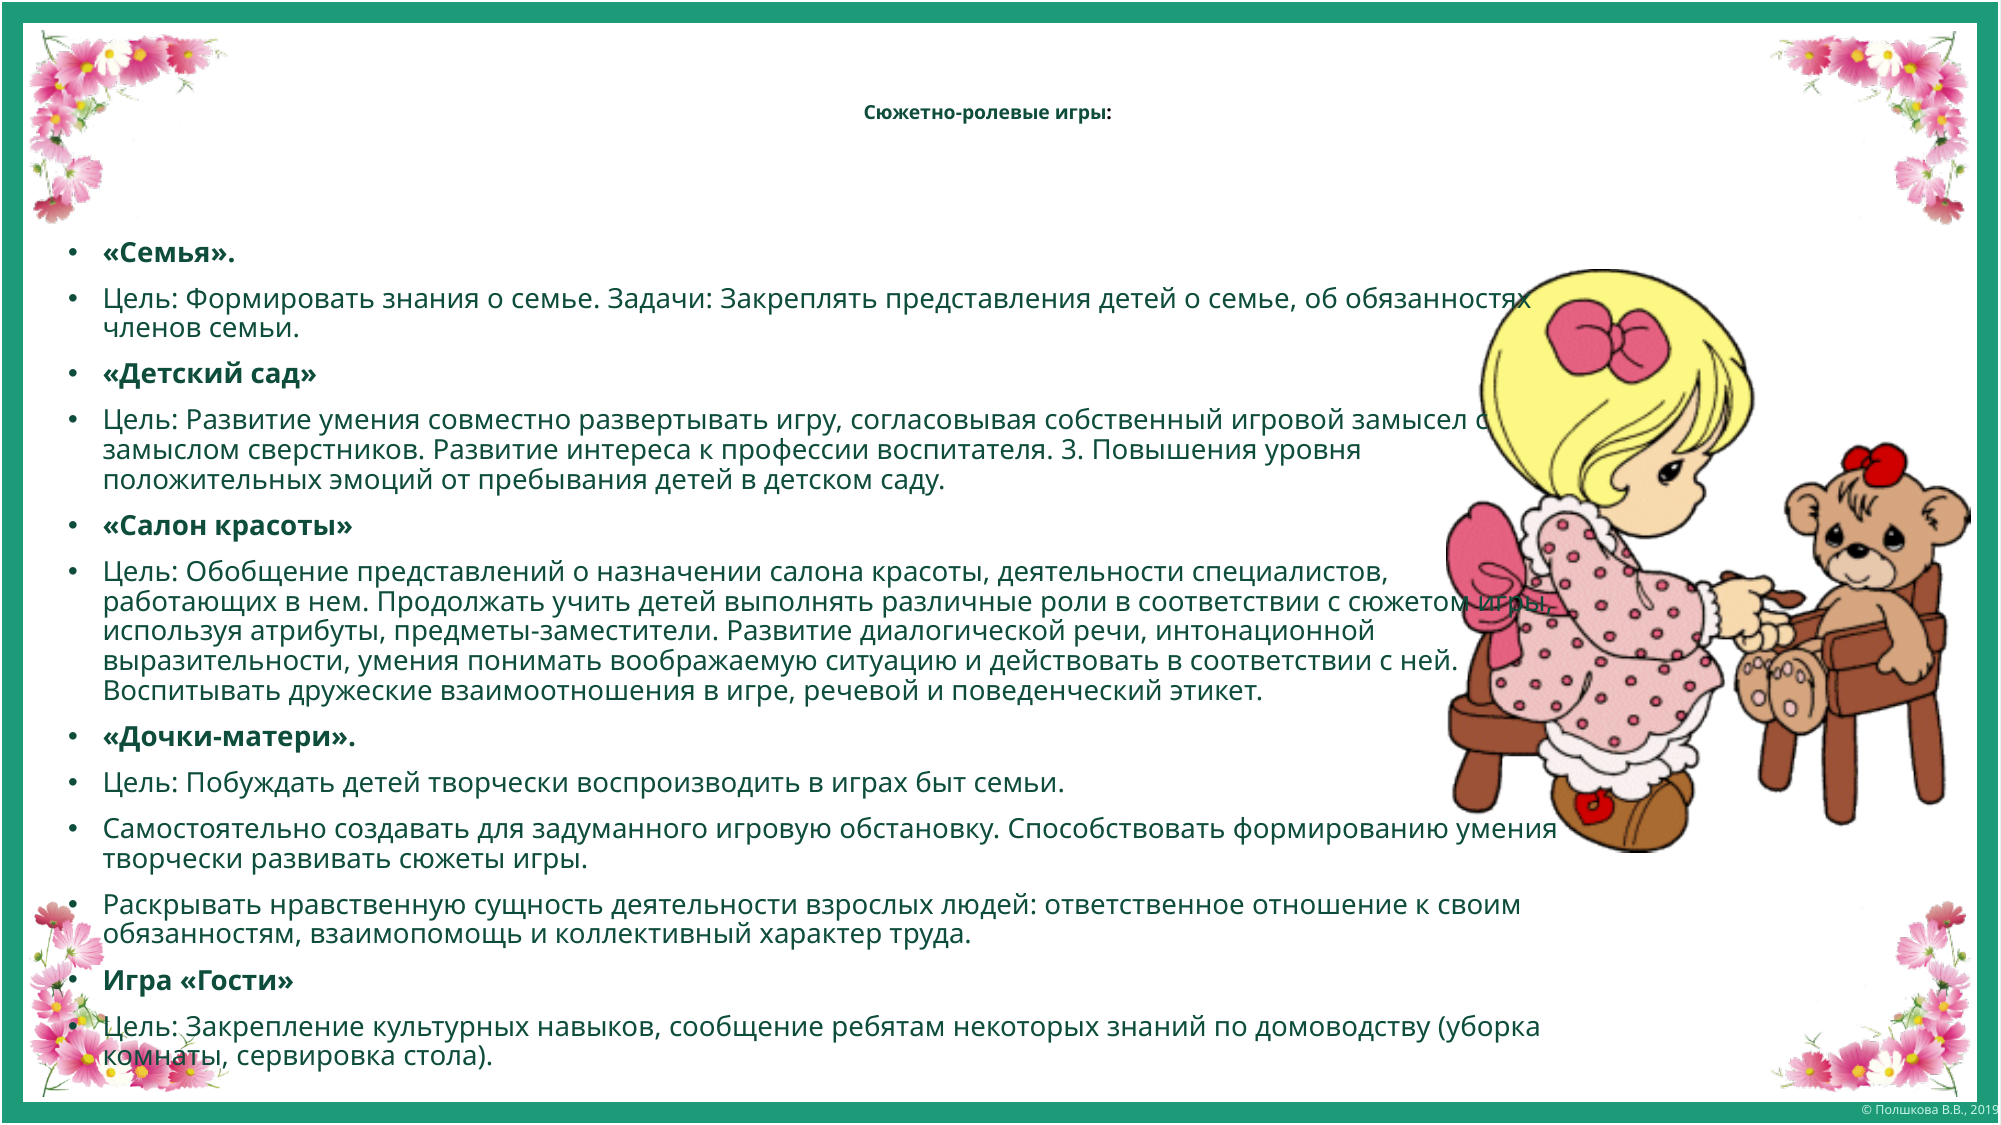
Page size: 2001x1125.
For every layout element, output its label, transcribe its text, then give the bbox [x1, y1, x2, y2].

picture [1446, 269, 1971, 853]
list «Семья». Цель: Формировать знания о семье. Задачи: Закреплять представления детей о семье, об обязанностях членов семьи. «Детский сад» Цель: Развитие умения совместно развертывать игру, согласовывая собственный игровой замысел с замыслом сверстников. Развитие интереса к профессии воспитателя. 3. Повышения уровня положительных эмоций от пребывания детей в детском саду. «Салон красоты» Цель: Обобщение представлений о назначении салона красоты, деятельности специалистов, работающих в нем. Продолжать учить детей выполнять различные роли в соответствии с сюжетом игры, используя атрибуты, предметы-заместители. Развитие диалогической речи, интонационной выразительности, умения понимать воображаемую ситуацию и действовать в соответствии с ней. Воспитывать дружеские взаимоотношения в игре, речевой и поведенческий этикет. «Дочки-матери». Цель: Побуждать детей творчески воспроизводить в играх быт семьи. Самостоятельно создавать для задуманного игровую обстановку. Способствовать формированию умения творчески развивать сюжеты игры. Раскрывать нравственную сущность деятельности взрослых людей: ответственное отношение к своим обязанностям, взаимопомощь и коллективный характер труда. Игра «Гости» Цель: Закрепление культурных навыков, сообщение ребятам некоторых знаний по домоводству (уборка комнаты, сервировка стола). [53, 230, 1586, 1080]
title Сюжетно-ролевые игры: [353, 76, 1623, 153]
picture [29, 30, 235, 236]
picture [29, 889, 237, 1097]
picture [1763, 31, 1969, 237]
picture [1763, 889, 1971, 1097]
